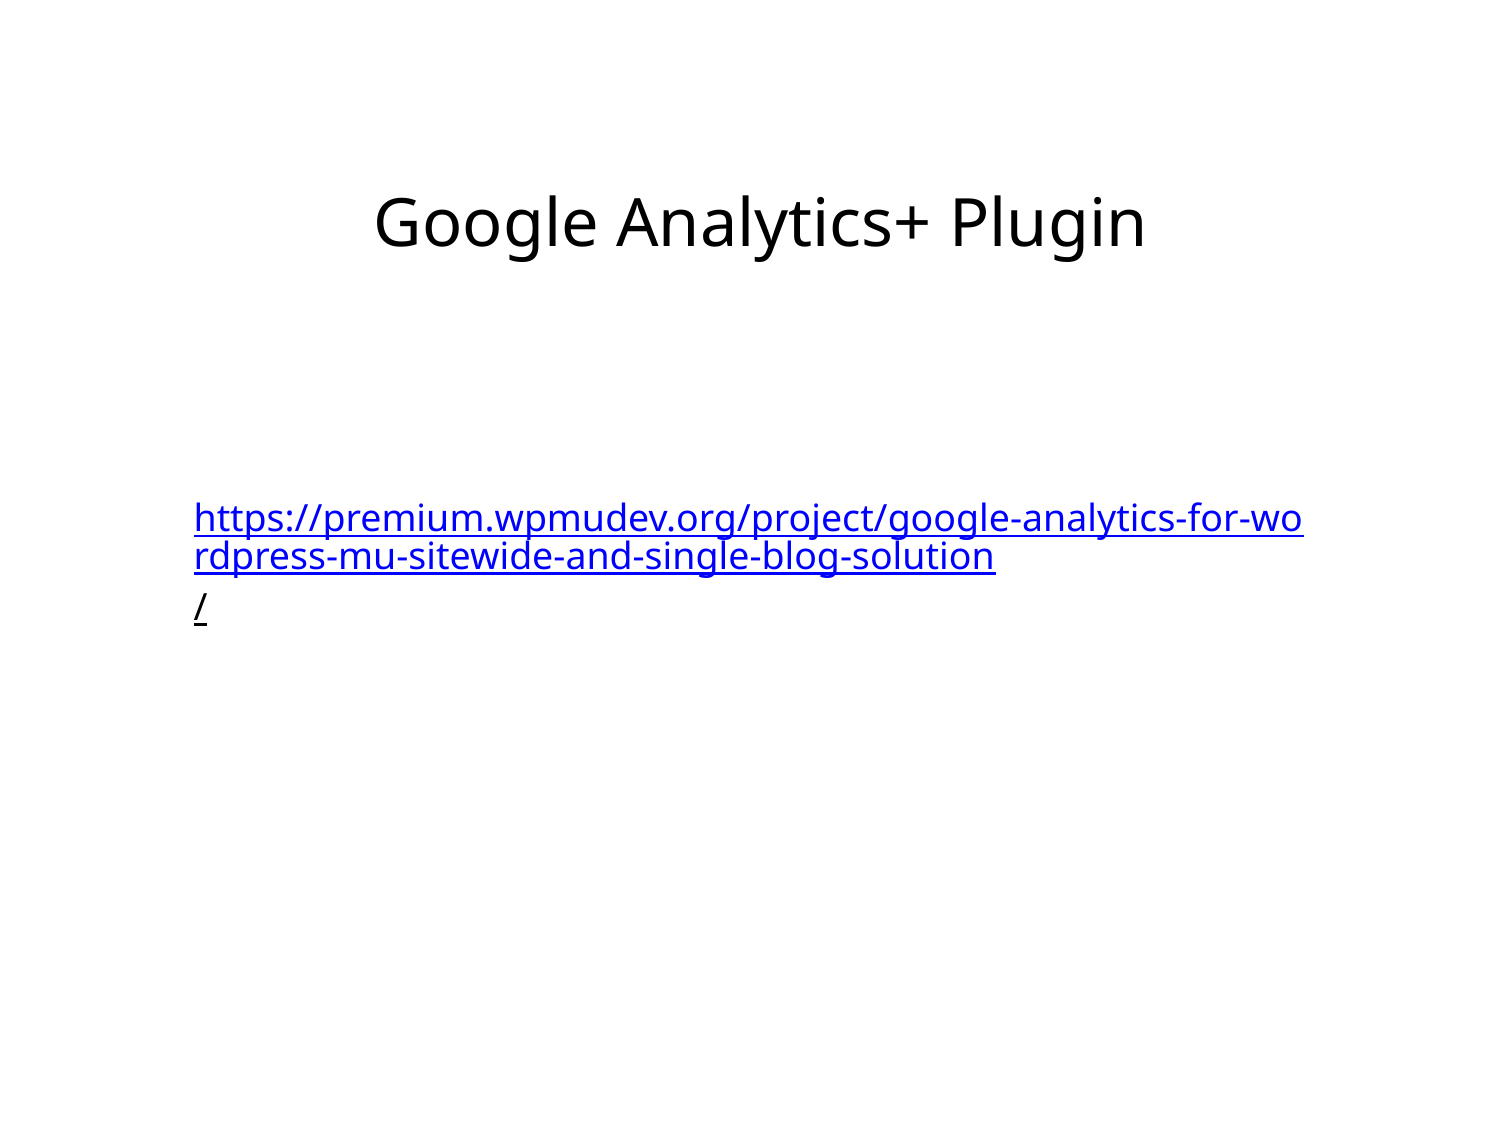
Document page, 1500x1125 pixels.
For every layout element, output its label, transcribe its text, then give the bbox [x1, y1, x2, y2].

text_box https://premium.wpmudev.org/project/google-analytics-for-wordpress-mu-sitewide-and-single-blog-solution/ [178, 486, 1321, 604]
text_box Google Analytics+ Plugin [294, 172, 1229, 268]
